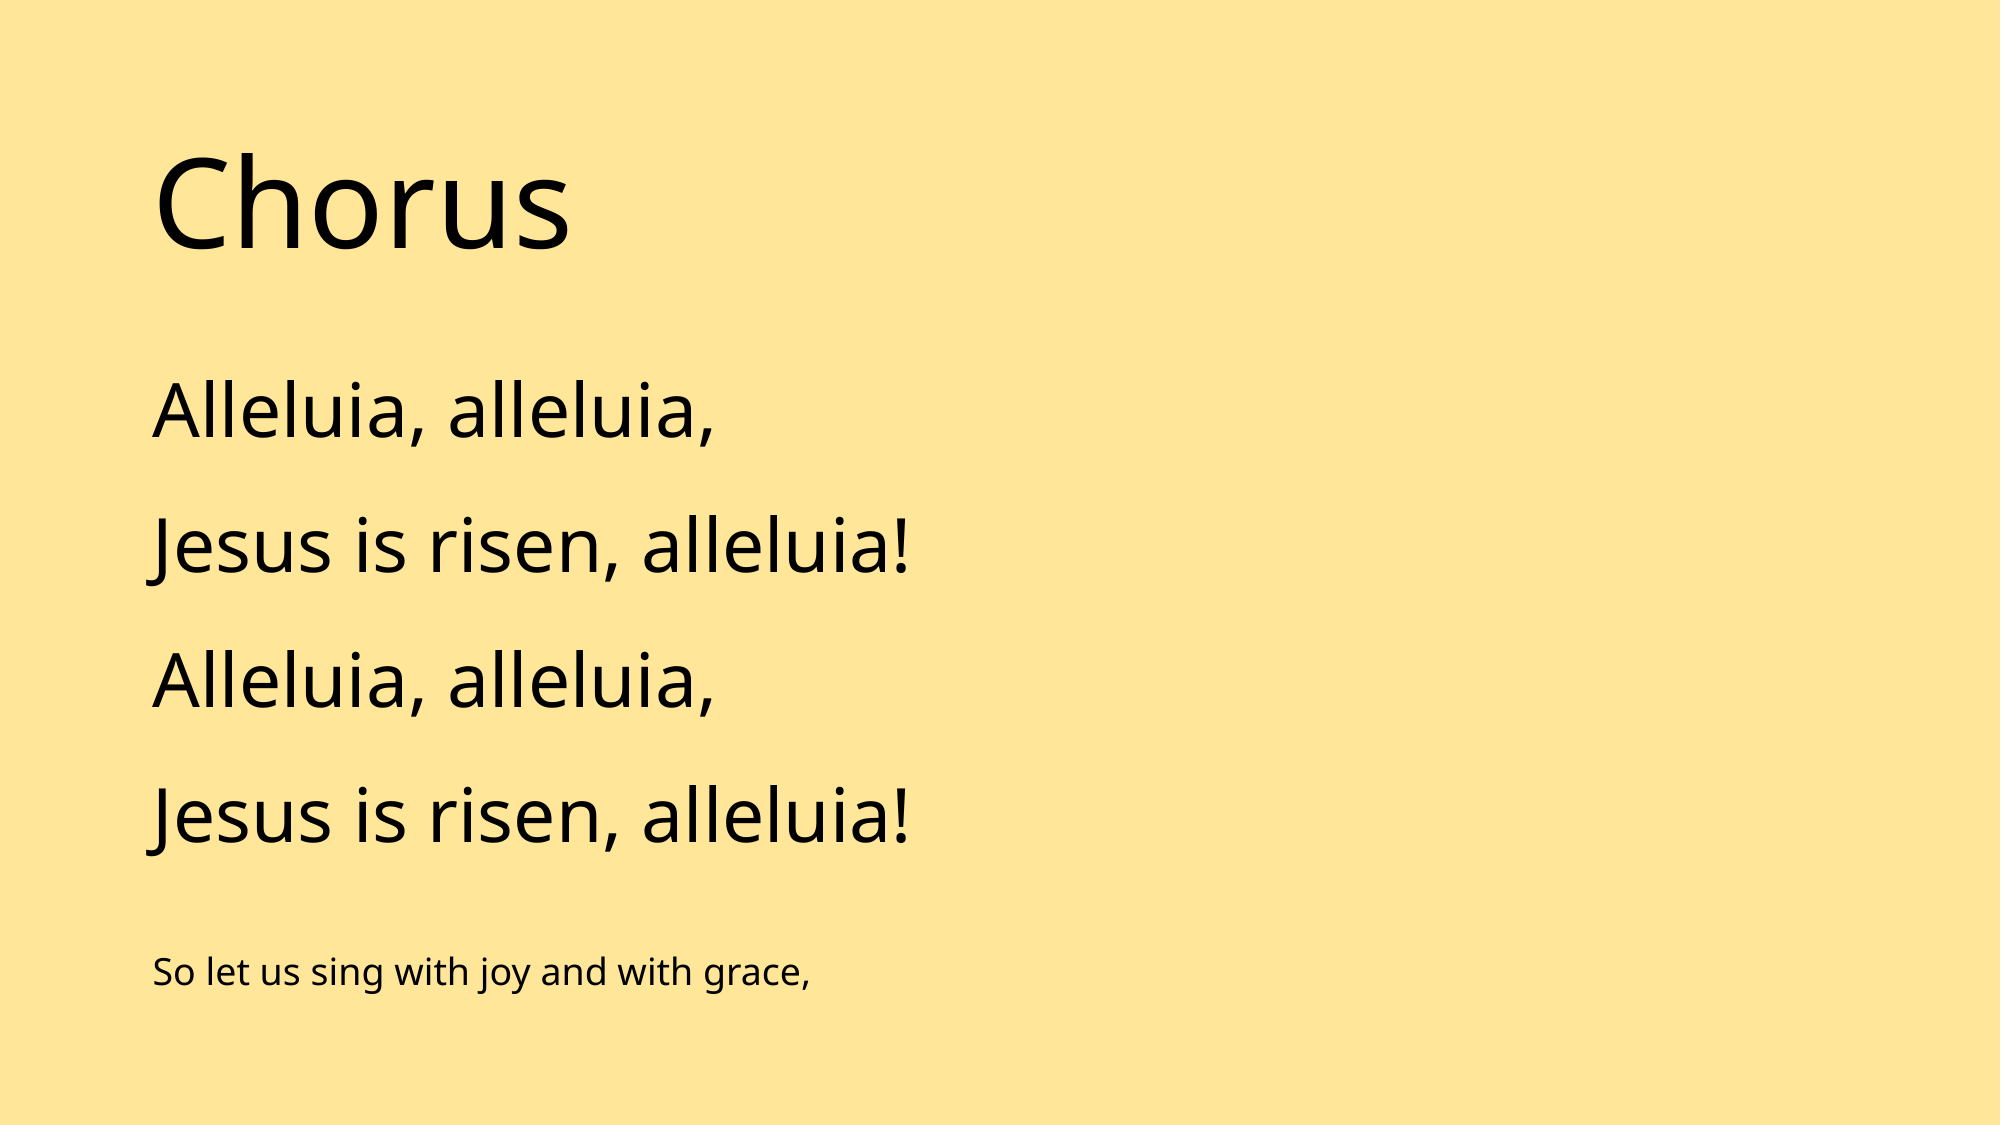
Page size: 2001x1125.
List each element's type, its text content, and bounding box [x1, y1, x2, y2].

text_box Chorus Alleluia, alleluia, Jesus is risen, alleluia! Alleluia, alleluia, Jesus is risen, alleluia! So let us sing with joy and with grace, [137, 115, 1863, 1001]
